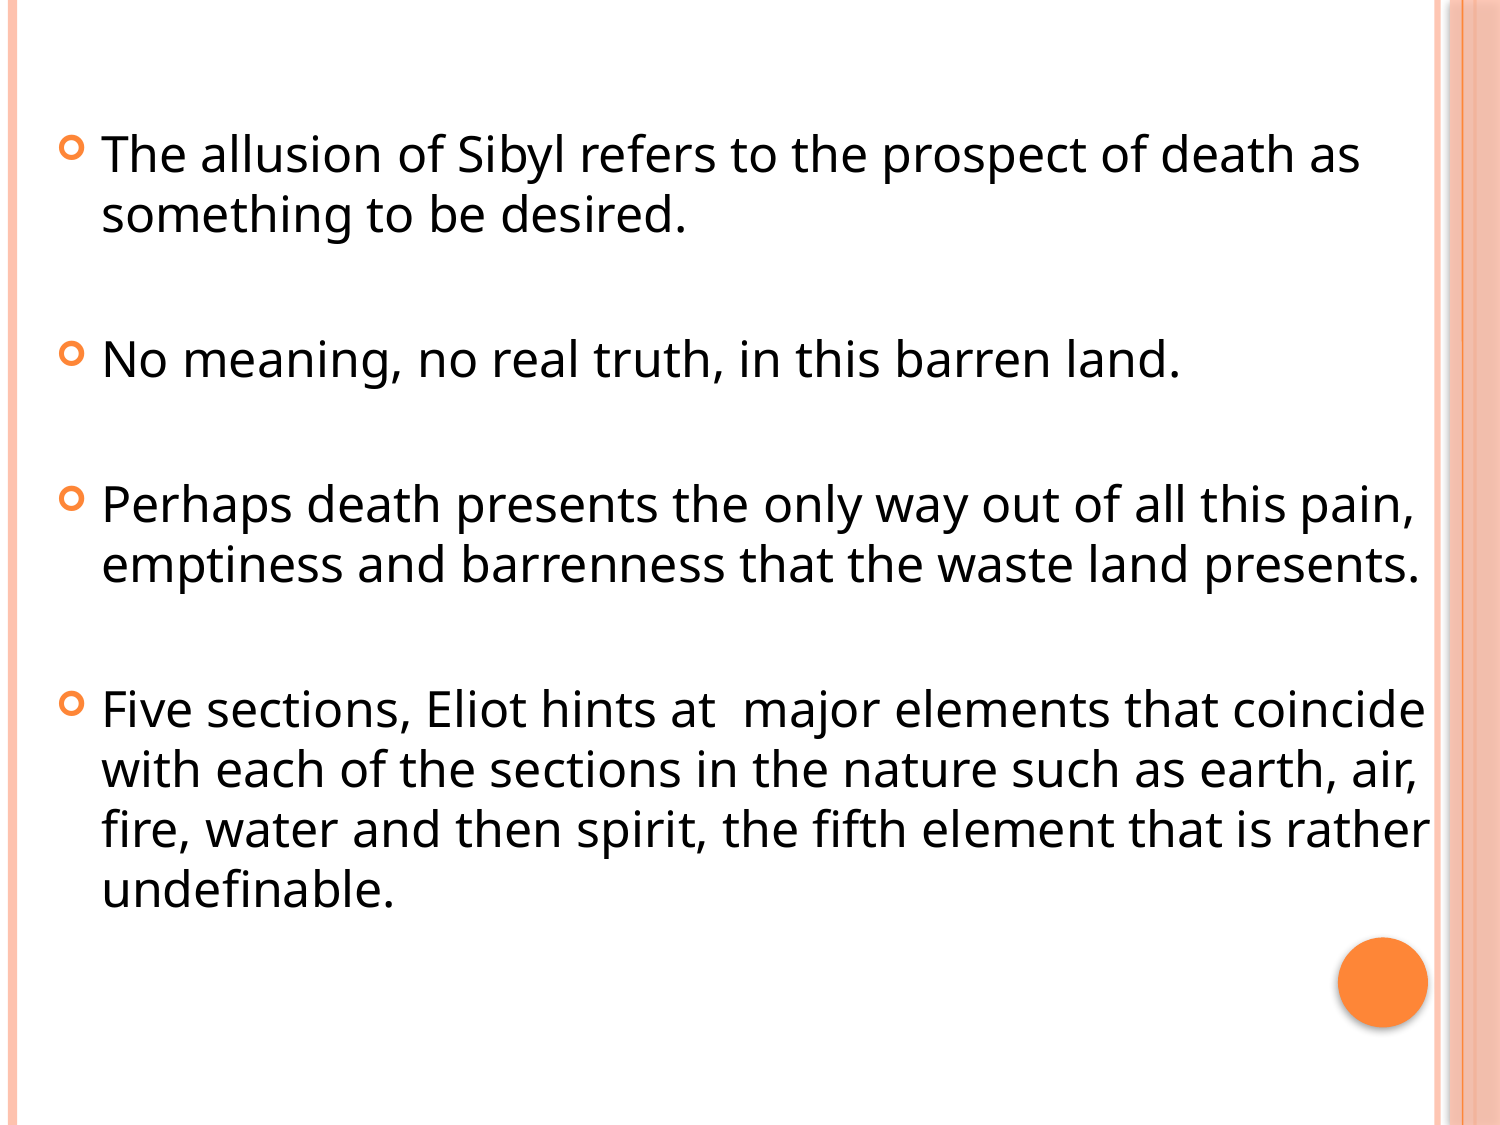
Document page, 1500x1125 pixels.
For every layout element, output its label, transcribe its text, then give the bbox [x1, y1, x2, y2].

list The allusion of Sibyl refers to the prospect of death as something to be desired. No meaning, no real truth, in this barren land. Perhaps death presents the only way out of all this pain, emptiness and barrenness that the waste land presents. Five sections, Eliot hints at major elements that coincide with each of the sections in the nature such as earth, air, fire, water and then spirit, the fifth element that is rather undefinable. [41, 42, 1483, 1094]
